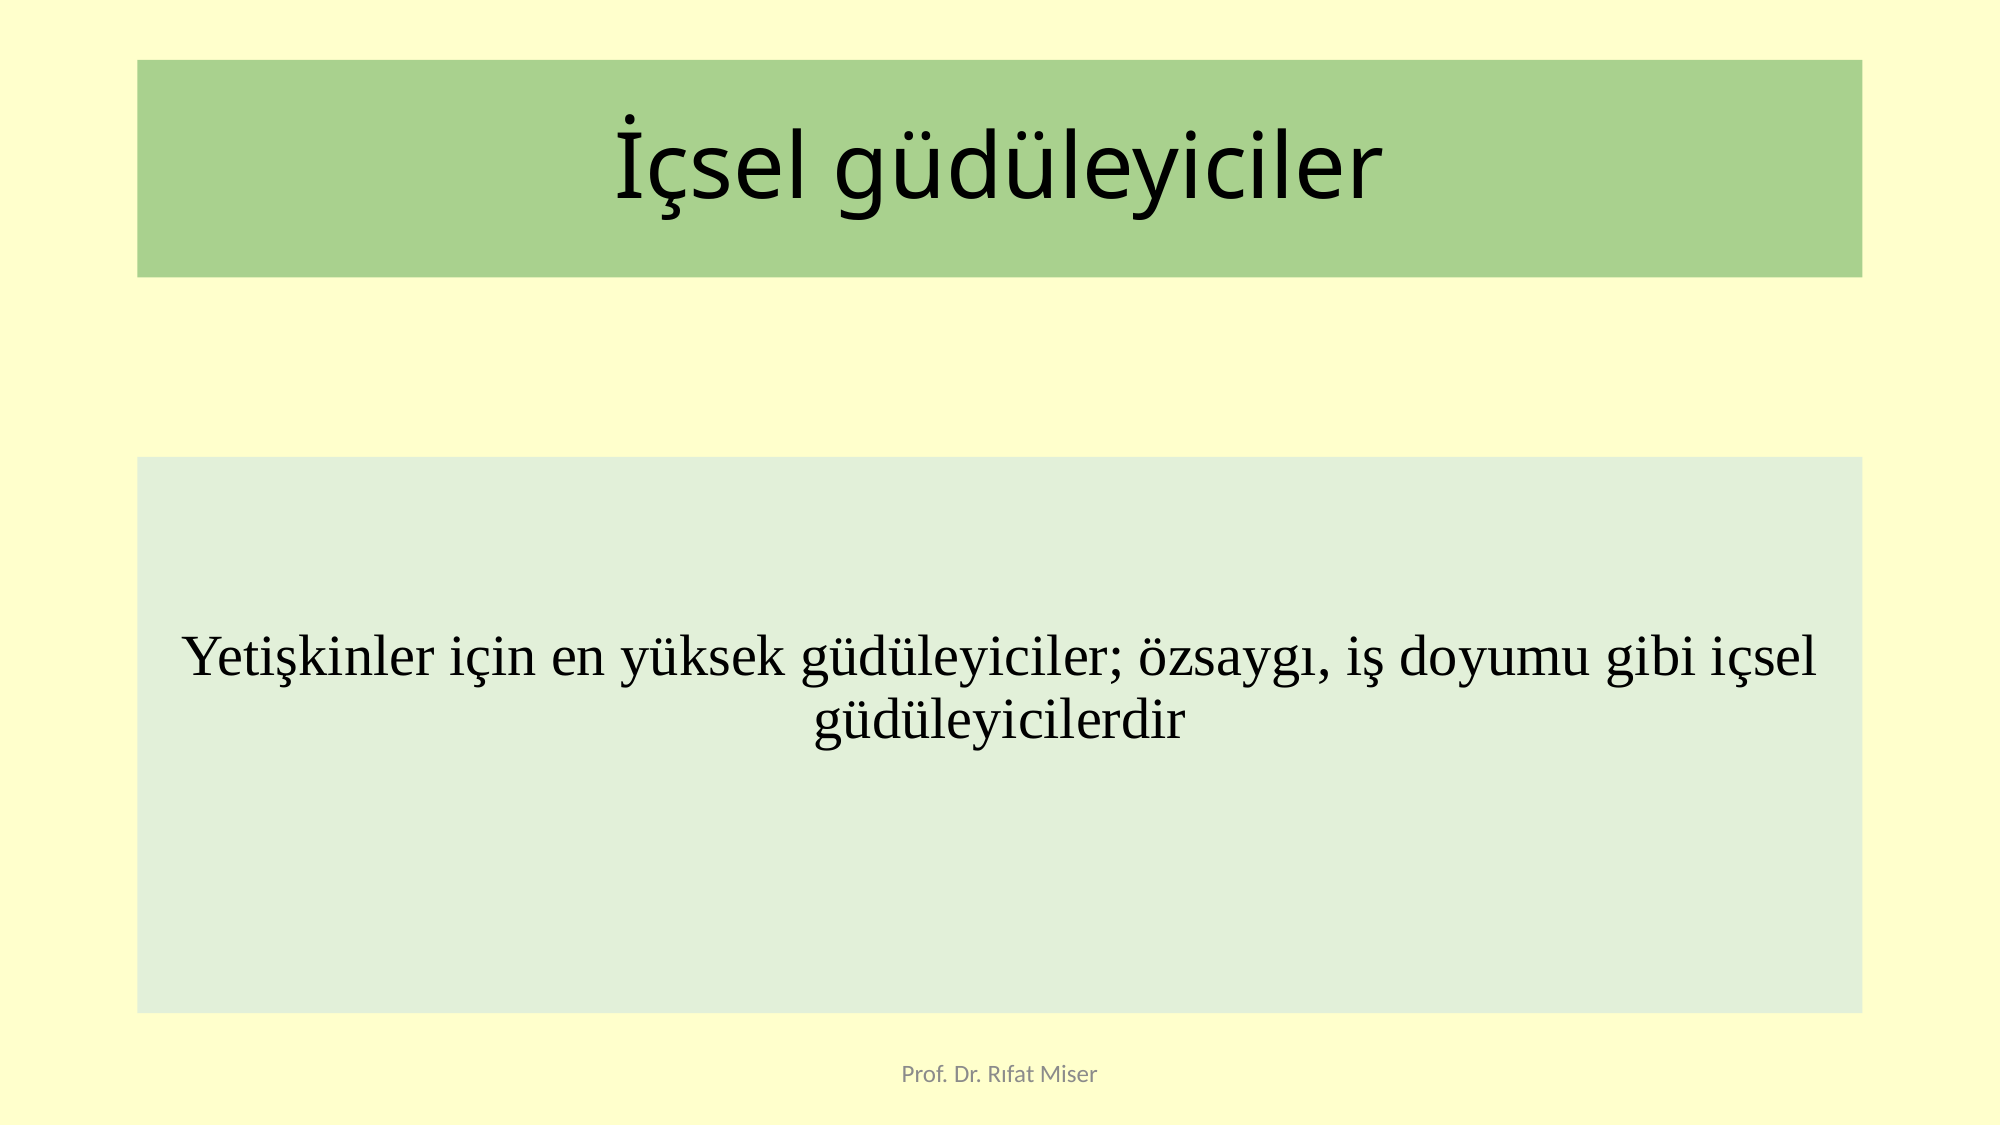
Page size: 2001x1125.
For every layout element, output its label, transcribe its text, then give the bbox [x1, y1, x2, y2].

title İçsel güdüleyiciler [137, 59, 1863, 278]
list Yetişkinler için en yüksek güdüleyiciler; özsaygı, iş doyumu gibi içsel güdüleyicilerdir [137, 456, 1863, 1014]
footer Prof. Dr. Rıfat Miser [662, 1042, 1338, 1103]
